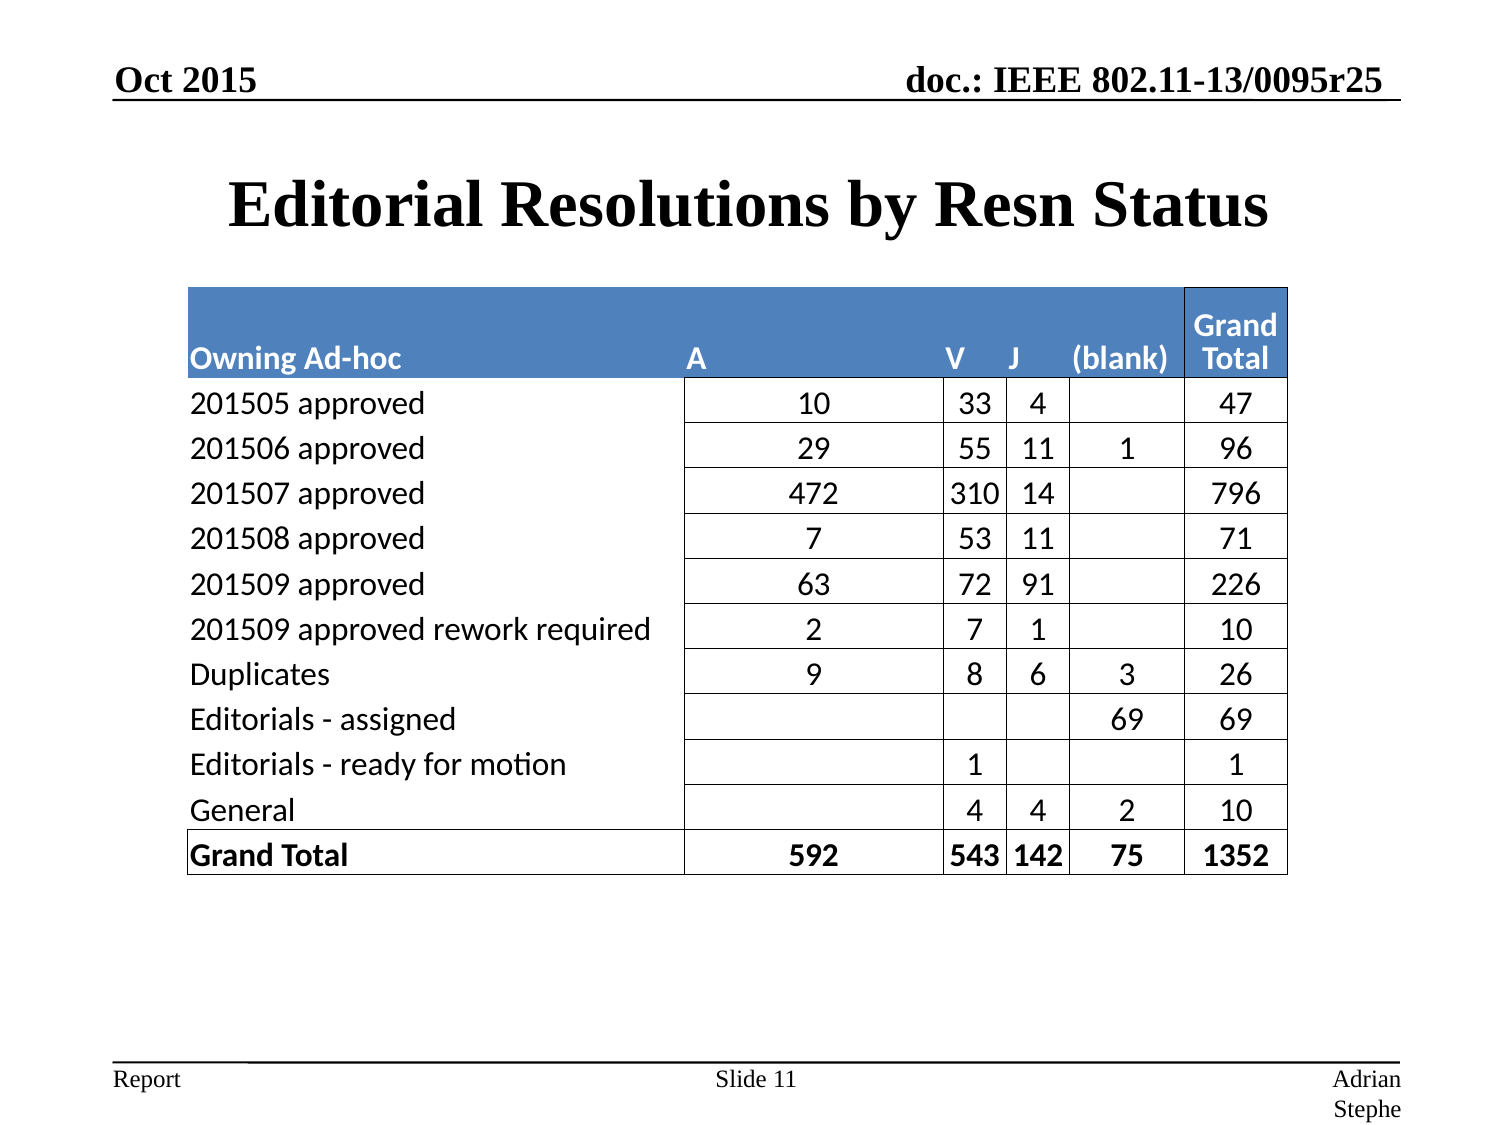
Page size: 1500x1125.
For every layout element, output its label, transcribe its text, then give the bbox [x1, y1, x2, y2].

table_cell [1070, 468, 1184, 513]
table_cell 75 [1070, 830, 1184, 874]
table_cell 201509 approved [188, 558, 684, 603]
table_cell 7 [685, 514, 943, 558]
table_cell [685, 740, 943, 784]
table_cell 4 [944, 785, 1006, 829]
table_cell 69 [1185, 694, 1287, 739]
table_cell 91 [1007, 559, 1069, 603]
table_header Owning Ad-hoc [188, 287, 684, 378]
table_cell 2 [1070, 785, 1184, 829]
table_cell [1007, 694, 1069, 739]
table_cell 201509 approved rework required [188, 603, 684, 649]
table_cell 796 [1185, 468, 1287, 513]
table_header A [684, 287, 943, 377]
table_cell 472 [685, 468, 943, 513]
table_cell 63 [685, 559, 943, 603]
table_cell 1 [1185, 740, 1287, 784]
table_cell [1070, 378, 1184, 422]
table_cell [1070, 604, 1184, 648]
table_cell Editorials - ready for motion [188, 739, 684, 784]
table_cell 10 [1185, 785, 1287, 829]
table_cell 29 [685, 423, 943, 467]
table_cell [1070, 559, 1184, 603]
slide_number Slide 11 [712, 1061, 800, 1093]
table_cell 72 [944, 559, 1006, 603]
table_cell 33 [944, 378, 1006, 422]
table_cell [685, 694, 943, 739]
table_cell 71 [1185, 514, 1287, 558]
table_cell 201506 approved [188, 423, 684, 468]
table_cell Grand Total [188, 830, 684, 874]
table_cell 201505 approved [188, 378, 684, 423]
table_cell 11 [1007, 514, 1069, 558]
table_cell [685, 785, 943, 829]
footer Adrian Stephens, Intel Corporation [1324, 1061, 1402, 1093]
table_cell 10 [685, 378, 943, 422]
table_cell Duplicates [188, 649, 684, 694]
table_cell Editorials - assigned [188, 694, 684, 739]
table_cell 26 [1185, 649, 1287, 693]
table_cell 3 [1070, 649, 1184, 693]
table_cell 11 [1007, 423, 1069, 467]
table_cell 142 [1007, 830, 1069, 874]
table_cell 8 [944, 649, 1006, 693]
table_cell 69 [1070, 694, 1184, 739]
table_cell 226 [1185, 559, 1287, 603]
table_cell [1007, 740, 1069, 784]
table_header V [943, 287, 1006, 377]
table_cell General [188, 784, 684, 829]
table_cell 592 [685, 830, 943, 874]
table_cell 10 [1185, 604, 1287, 648]
table_cell [944, 694, 1006, 739]
table_cell 47 [1185, 378, 1287, 422]
table_cell 310 [944, 468, 1006, 513]
table_cell 1 [1070, 423, 1184, 467]
table_cell 543 [944, 830, 1006, 874]
table_cell 201507 approved [188, 468, 684, 513]
table_cell 2 [685, 604, 943, 648]
table_cell [1070, 514, 1184, 558]
table_cell 1 [944, 740, 1006, 784]
table_cell [1070, 740, 1184, 784]
table_cell 96 [1185, 423, 1287, 467]
table_cell 9 [685, 649, 943, 693]
table_cell 201508 approved [188, 513, 684, 558]
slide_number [114, 54, 272, 101]
table_cell 4 [1007, 785, 1069, 829]
table_cell 53 [944, 514, 1006, 558]
table_cell 6 [1007, 649, 1069, 693]
table_cell 1352 [1185, 830, 1287, 874]
table_header (blank) [1070, 287, 1184, 377]
title Editorial Resolutions by Resn Status [112, 112, 1388, 288]
table_header Grand Total [1185, 288, 1287, 377]
table_header J [1006, 287, 1070, 377]
table_cell 7 [944, 604, 1006, 648]
table_cell 55 [944, 423, 1006, 467]
table_cell 1 [1007, 604, 1069, 648]
table_cell 4 [1007, 378, 1069, 422]
table_cell 14 [1007, 468, 1069, 513]
